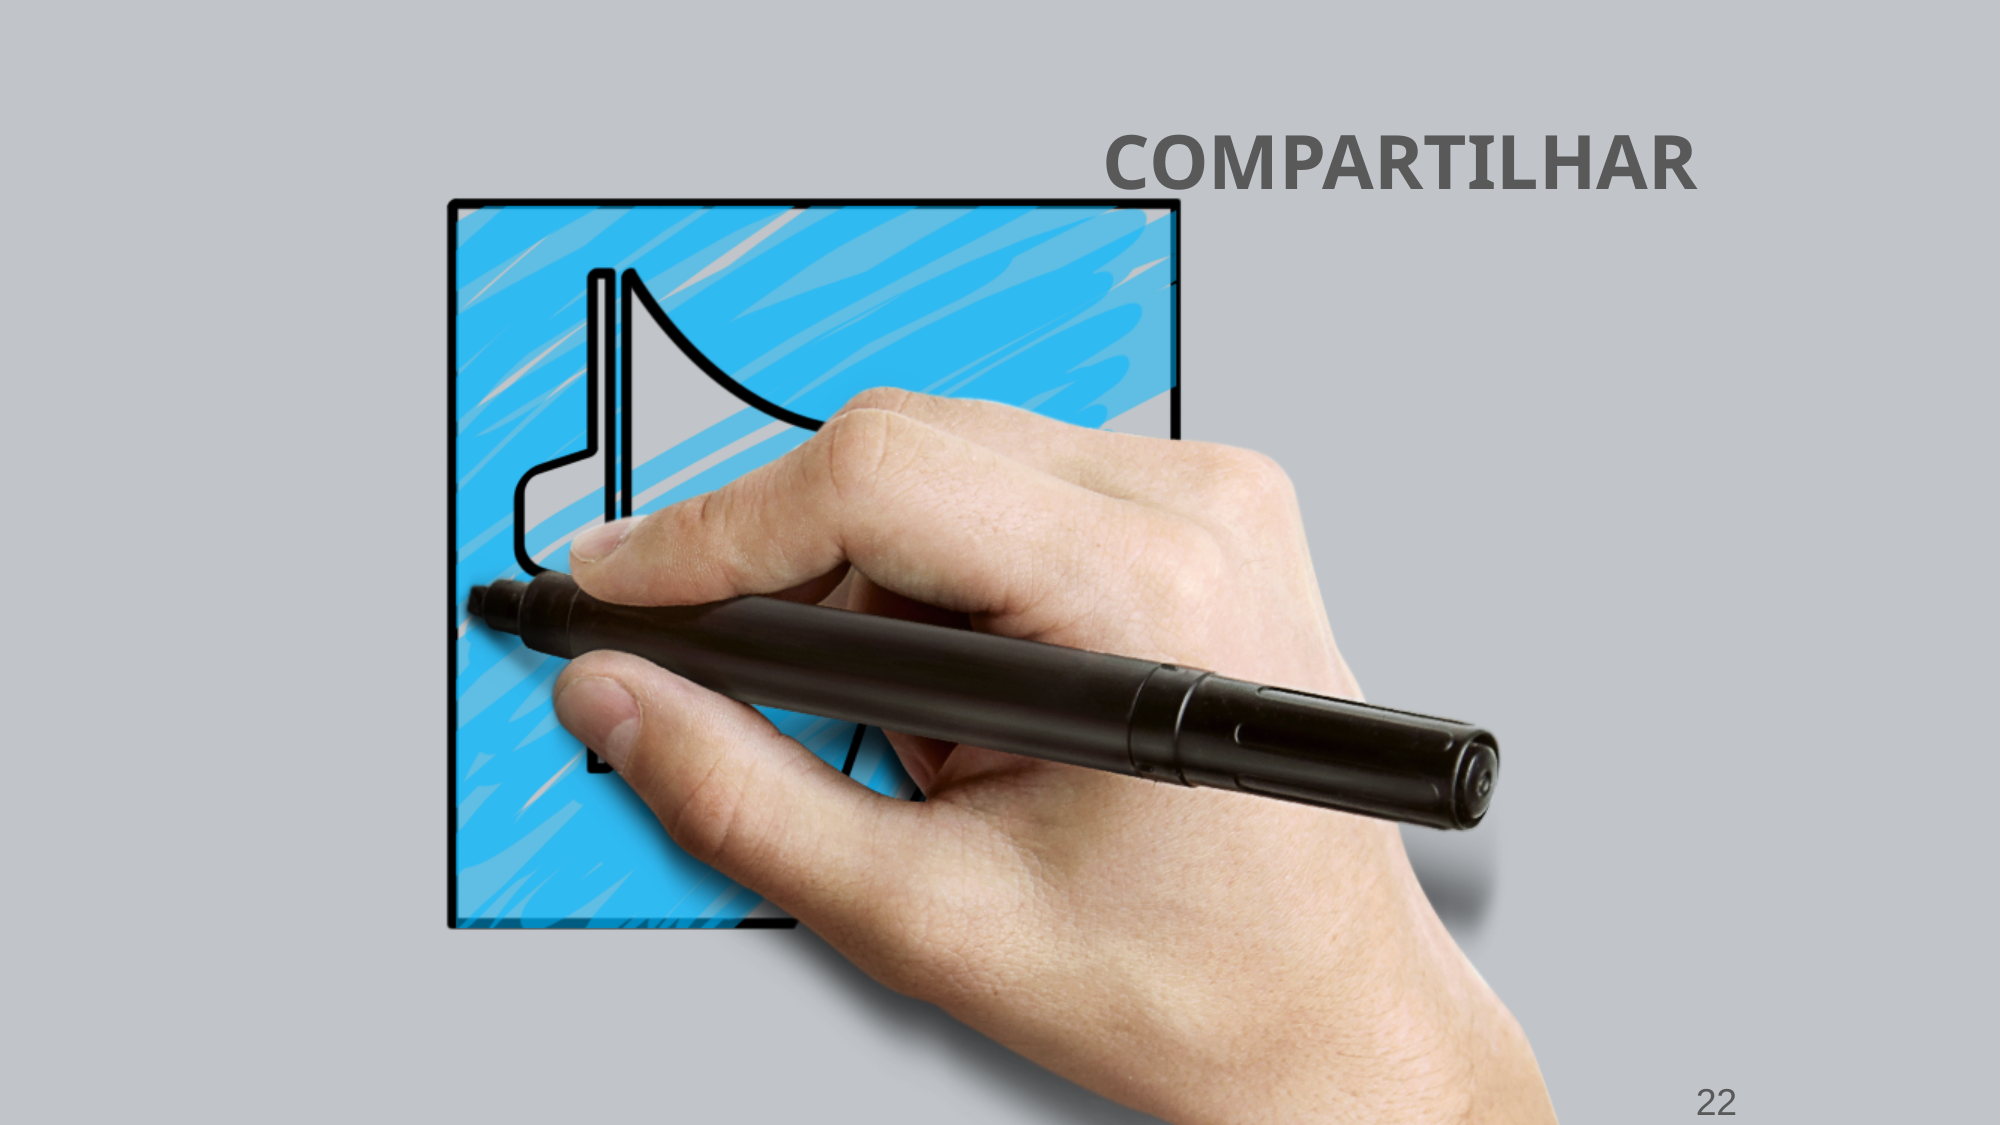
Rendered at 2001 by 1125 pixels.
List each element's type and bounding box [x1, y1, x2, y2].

picture [249, 0, 1751, 1125]
